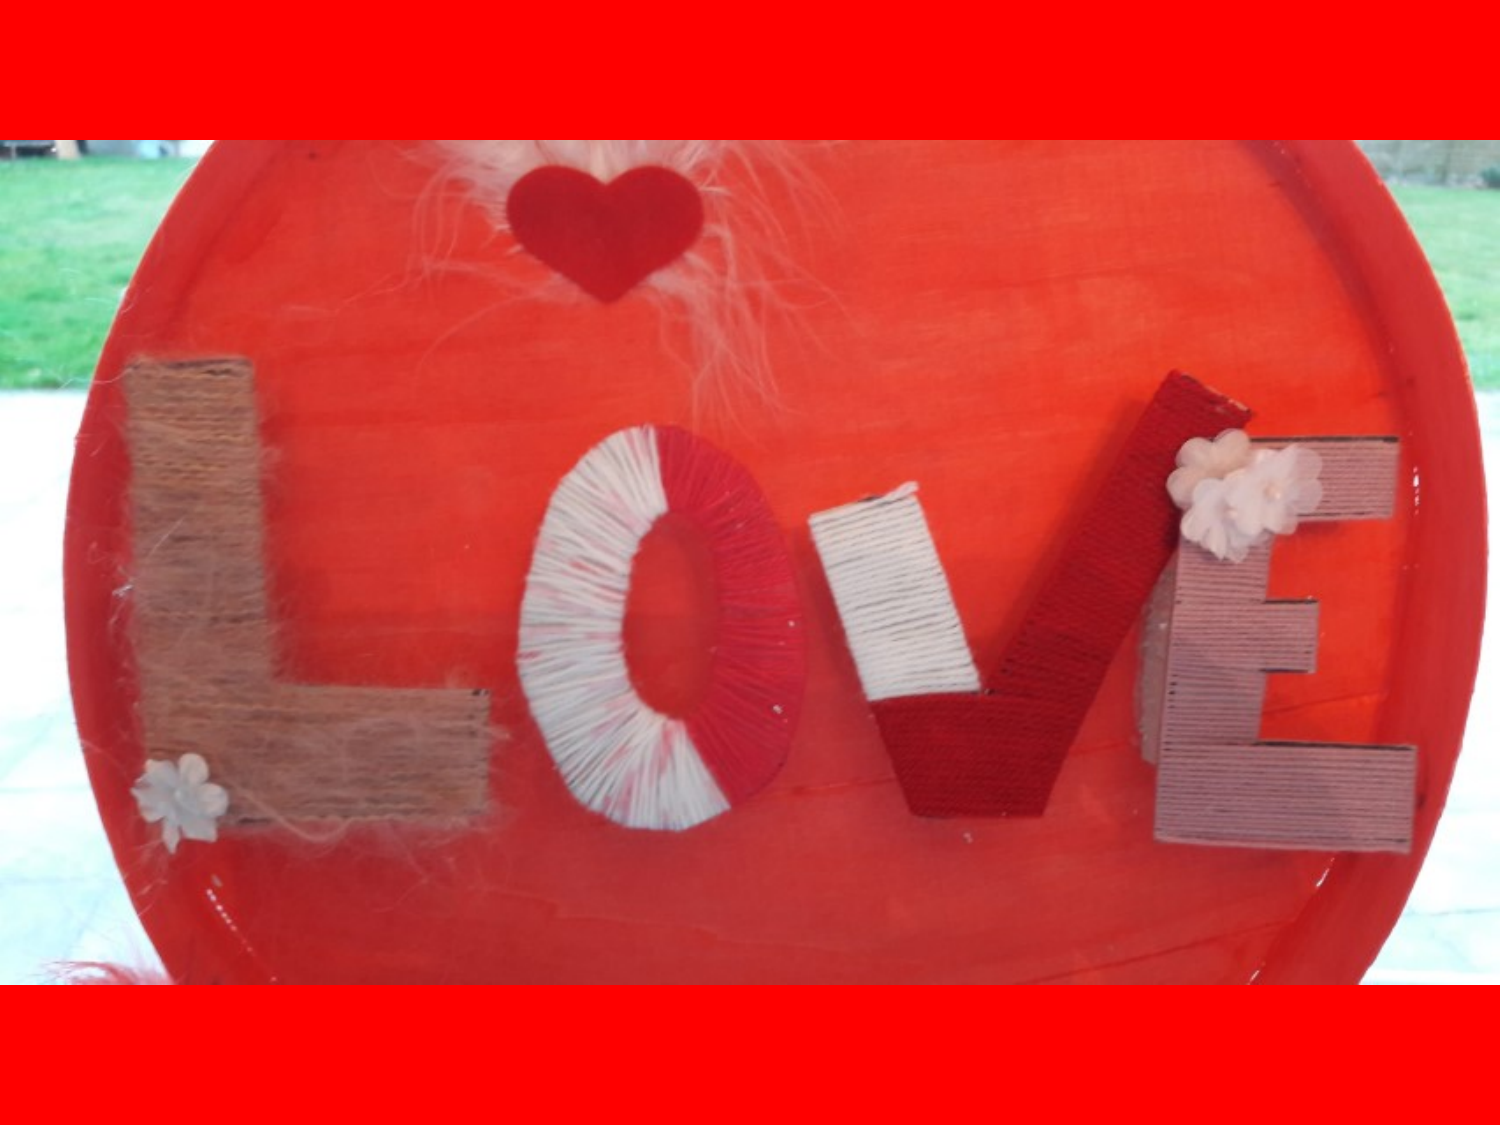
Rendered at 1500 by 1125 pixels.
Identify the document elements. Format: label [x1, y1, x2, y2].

picture [0, 140, 1500, 985]
